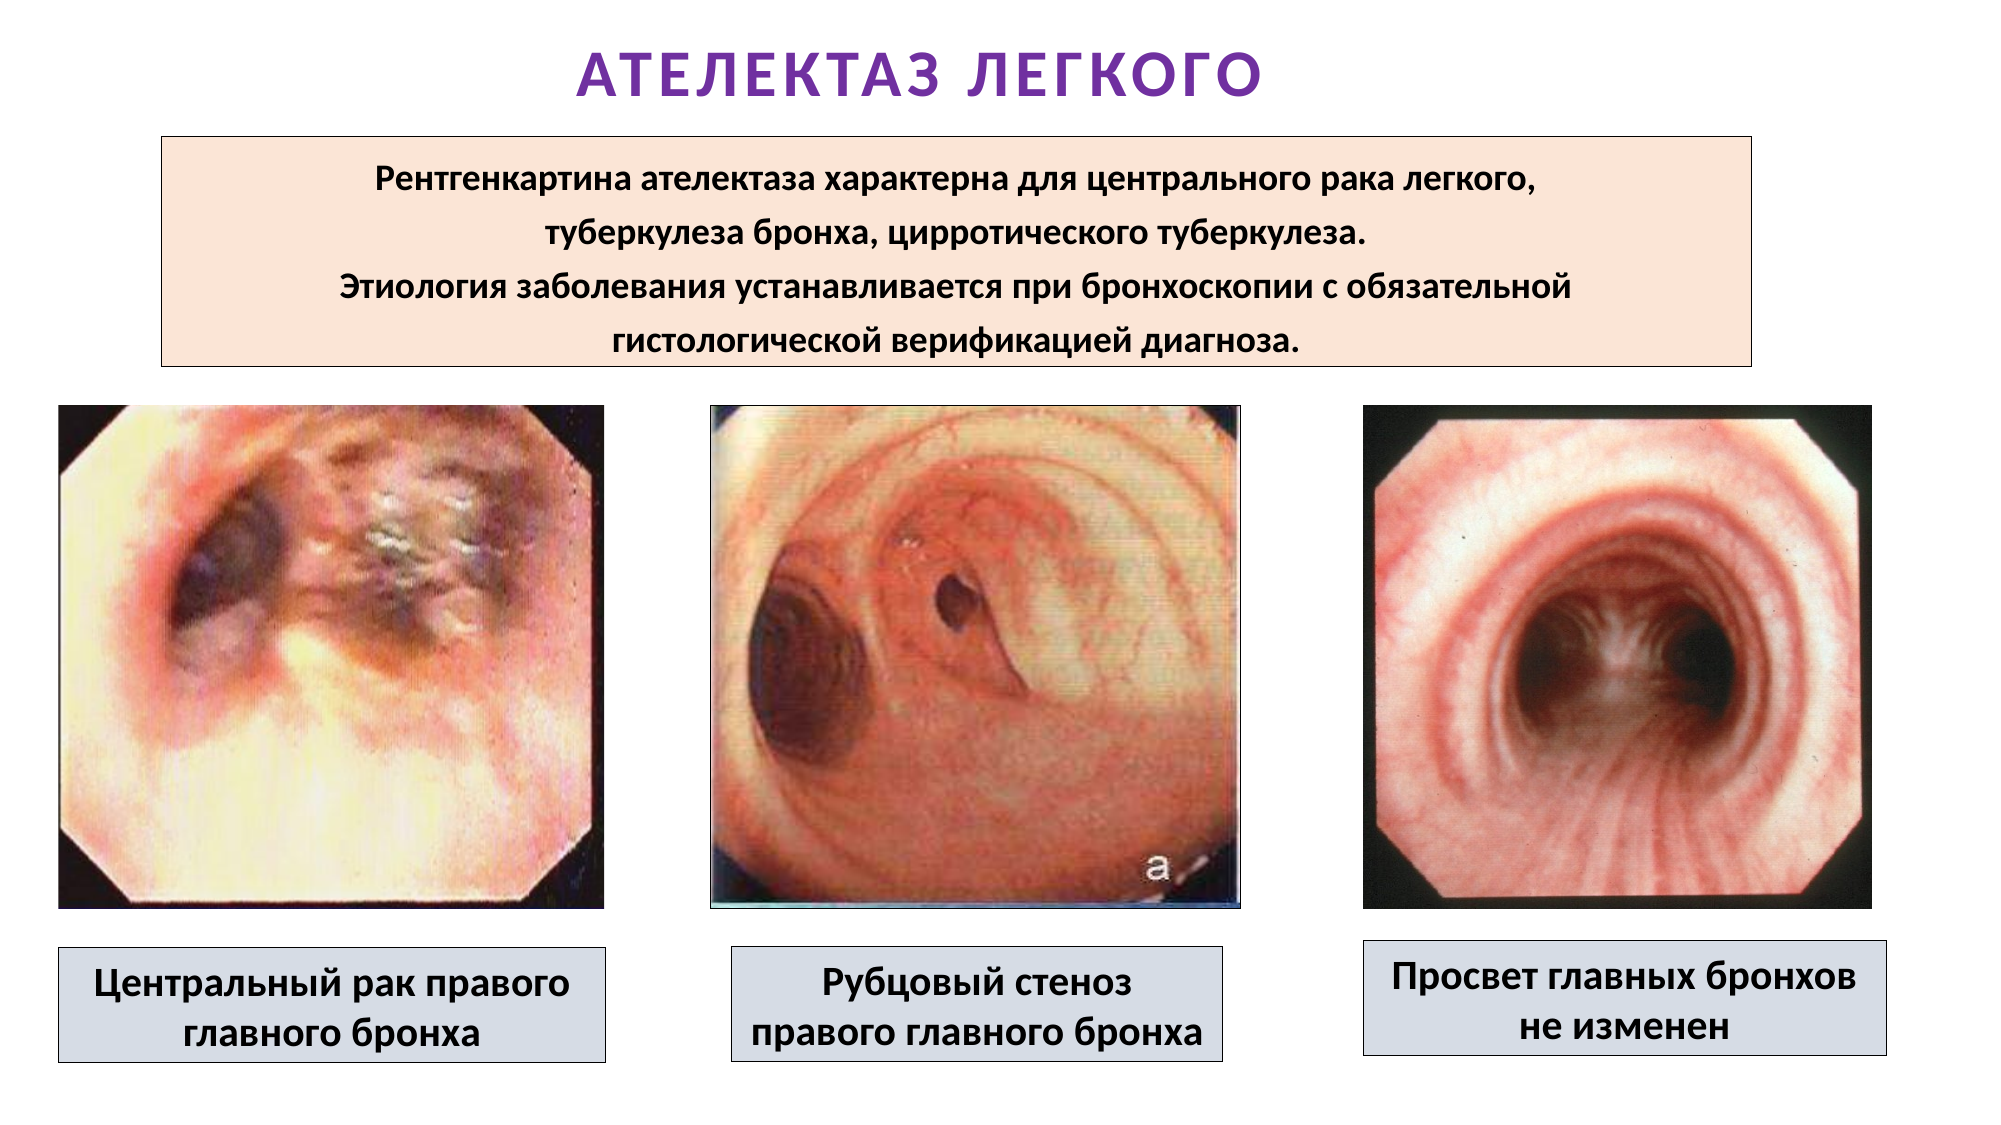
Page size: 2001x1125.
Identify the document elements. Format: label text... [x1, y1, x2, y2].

picture [710, 405, 1241, 909]
text_box Просвет главных бронхов не изменен [1363, 940, 1887, 1056]
text_box АТЕЛЕКТАЗ ЛЕГКОГО [562, 22, 1278, 117]
text_box Рубцовый стеноз правого главного бронха [731, 946, 1223, 1062]
text_box Рентгенкартина ателектаза характерна для центрального рака легкого, туберкулеза бронха, цирротического туберкулеза. Этиология заболевания устанавливается при бронхоскопии с обязательной гистологической верификацией диагноза. [161, 136, 1752, 367]
text_box Центральный рак правого главного бронха [58, 947, 606, 1063]
picture [58, 383, 605, 930]
picture [1363, 405, 1873, 909]
